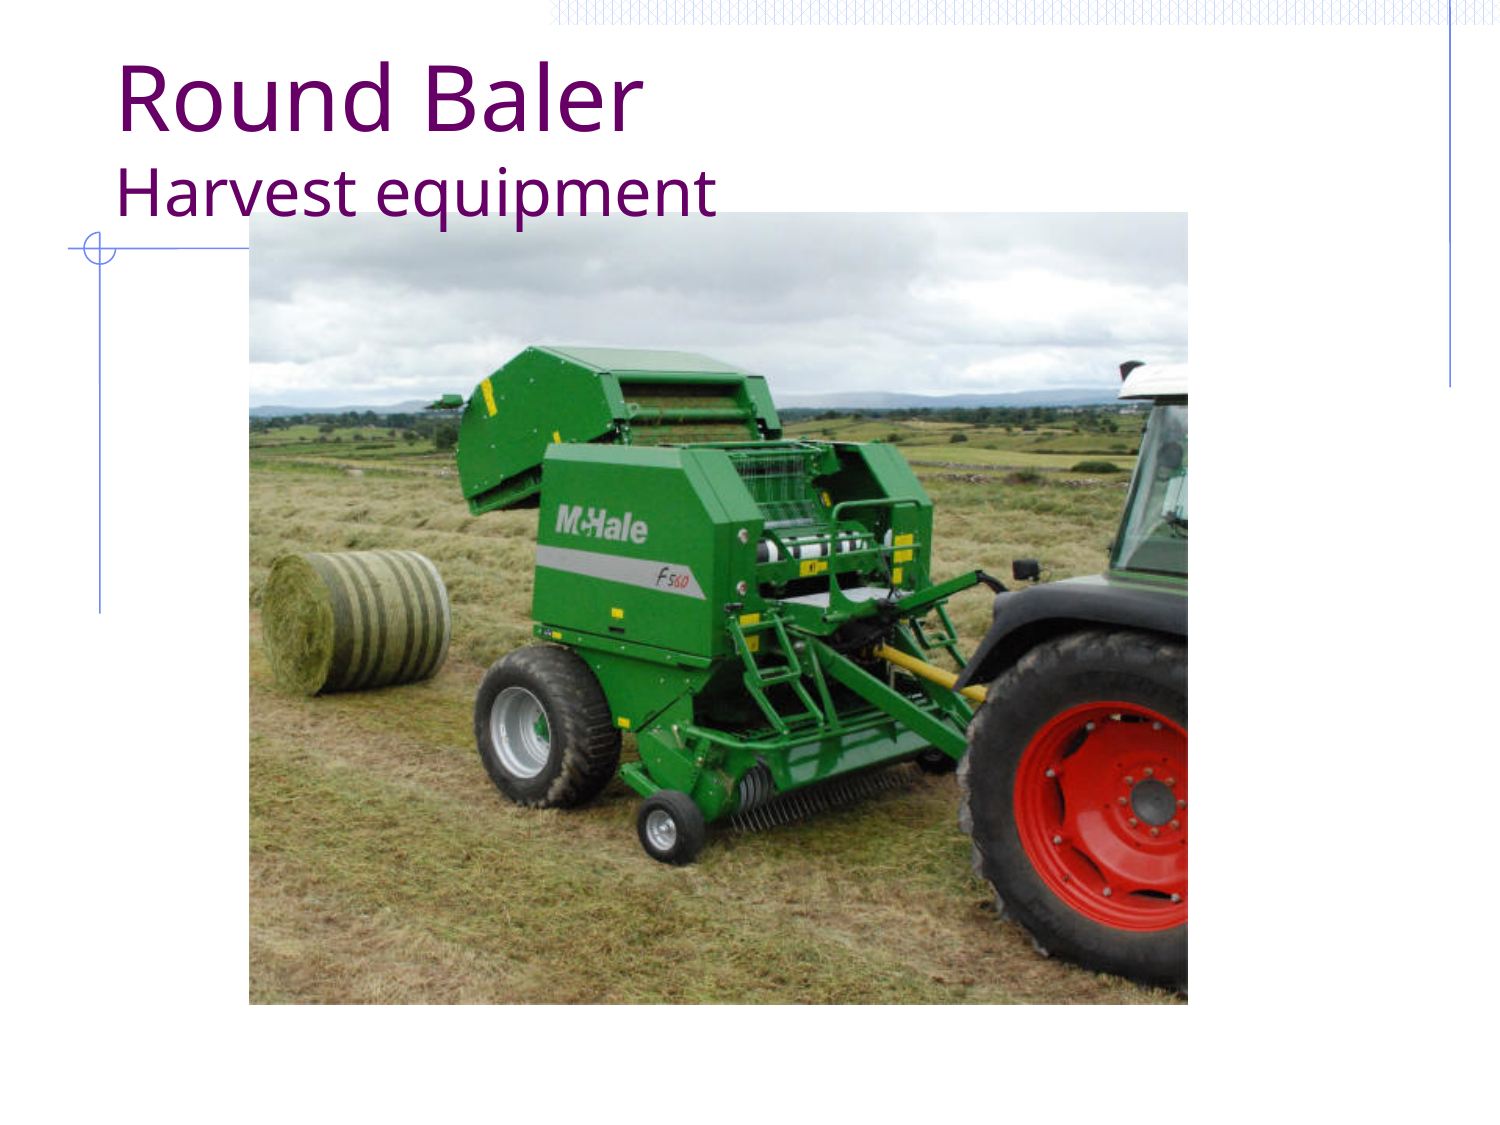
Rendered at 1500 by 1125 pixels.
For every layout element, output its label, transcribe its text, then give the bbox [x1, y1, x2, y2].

picture [249, 212, 1188, 1005]
title Round Baler Harvest equipment [99, 50, 1375, 238]
